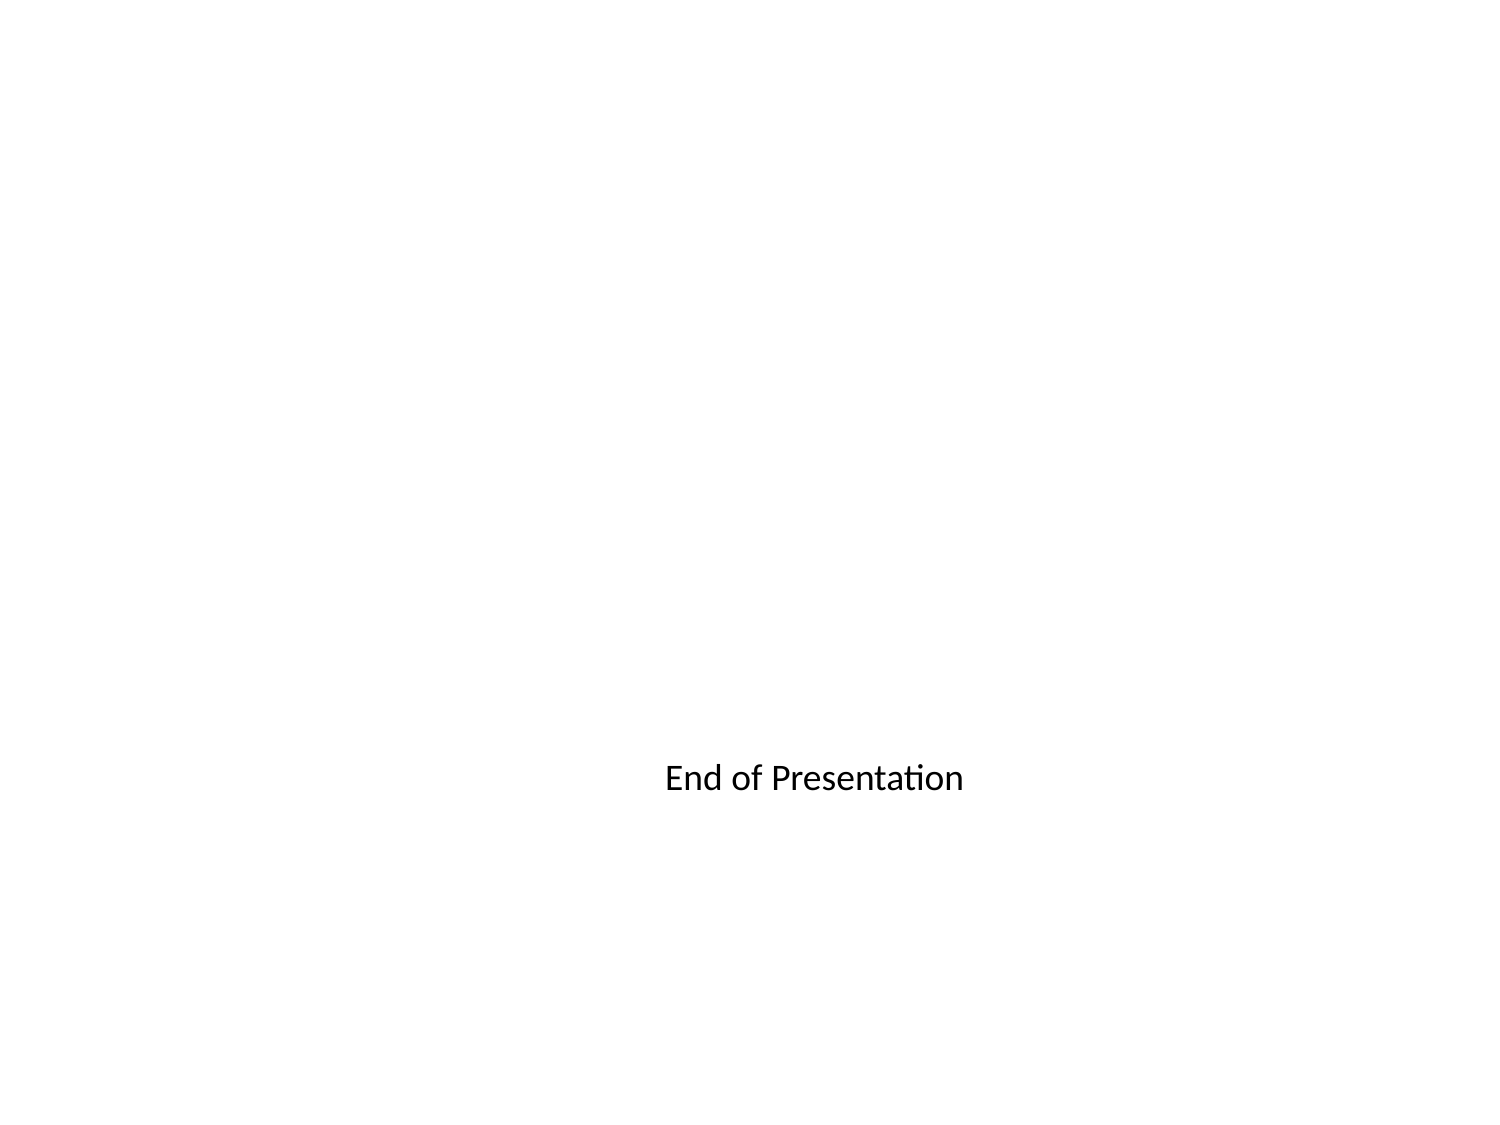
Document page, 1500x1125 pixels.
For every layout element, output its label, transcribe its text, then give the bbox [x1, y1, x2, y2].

text_box End of Presentation [650, 745, 980, 806]
